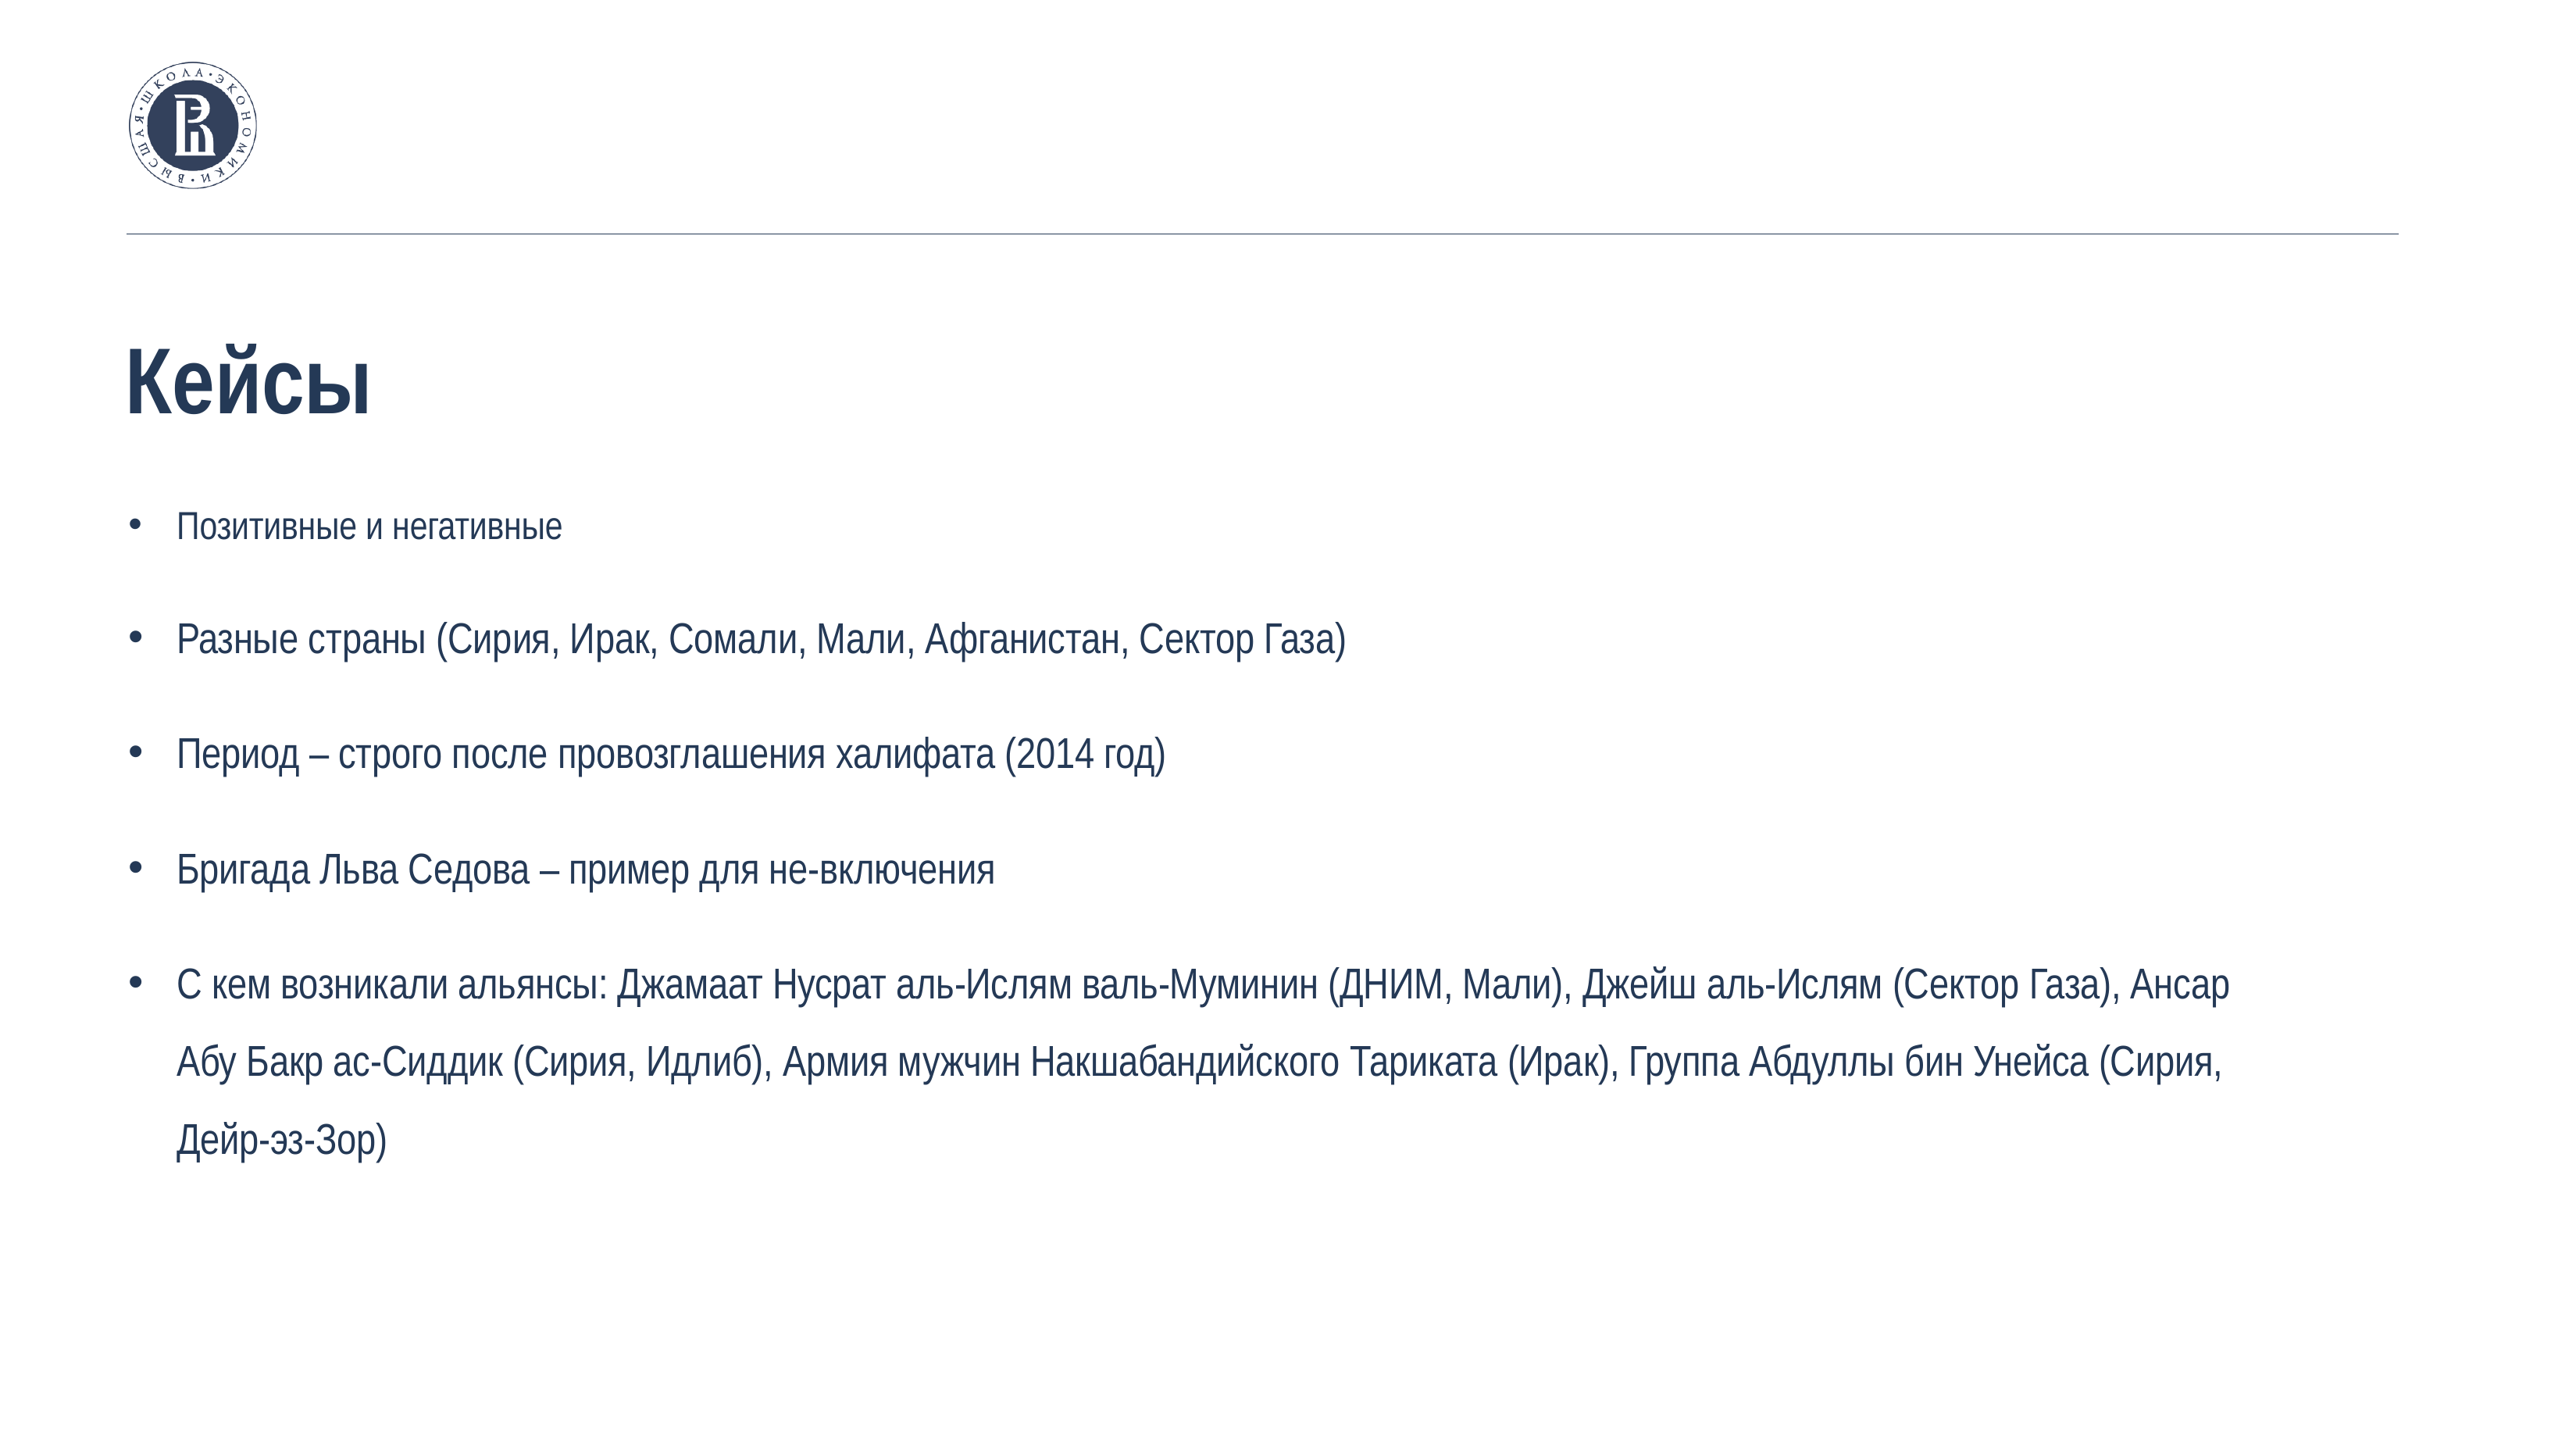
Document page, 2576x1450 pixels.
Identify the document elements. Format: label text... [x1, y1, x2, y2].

title Кейсы [123, 318, 1303, 562]
text_box Позитивные и негативные Разные страны (Сирия, Ирак, Сомали, Мали, Афганистан, Сектор Газа) Период – строго после провозглашения халифата (2014 год) Бригада Льва Седова – пример для не-включения С кем возникали альянсы: Джамаат Нусрат аль-Ислям валь-Муминин (ДНИМ, Мали), Джейш аль-Ислям (Сектор Газа), Ансар Абу Бакр ас-Сиддик (Сирия, Идлиб), Армия мужчин Накшабандийского Тариката (Ирак), Группа Абдуллы бин Унейса (Сирия, Дейр-эз-Зор) [127, 475, 2279, 1163]
picture [129, 62, 257, 189]
